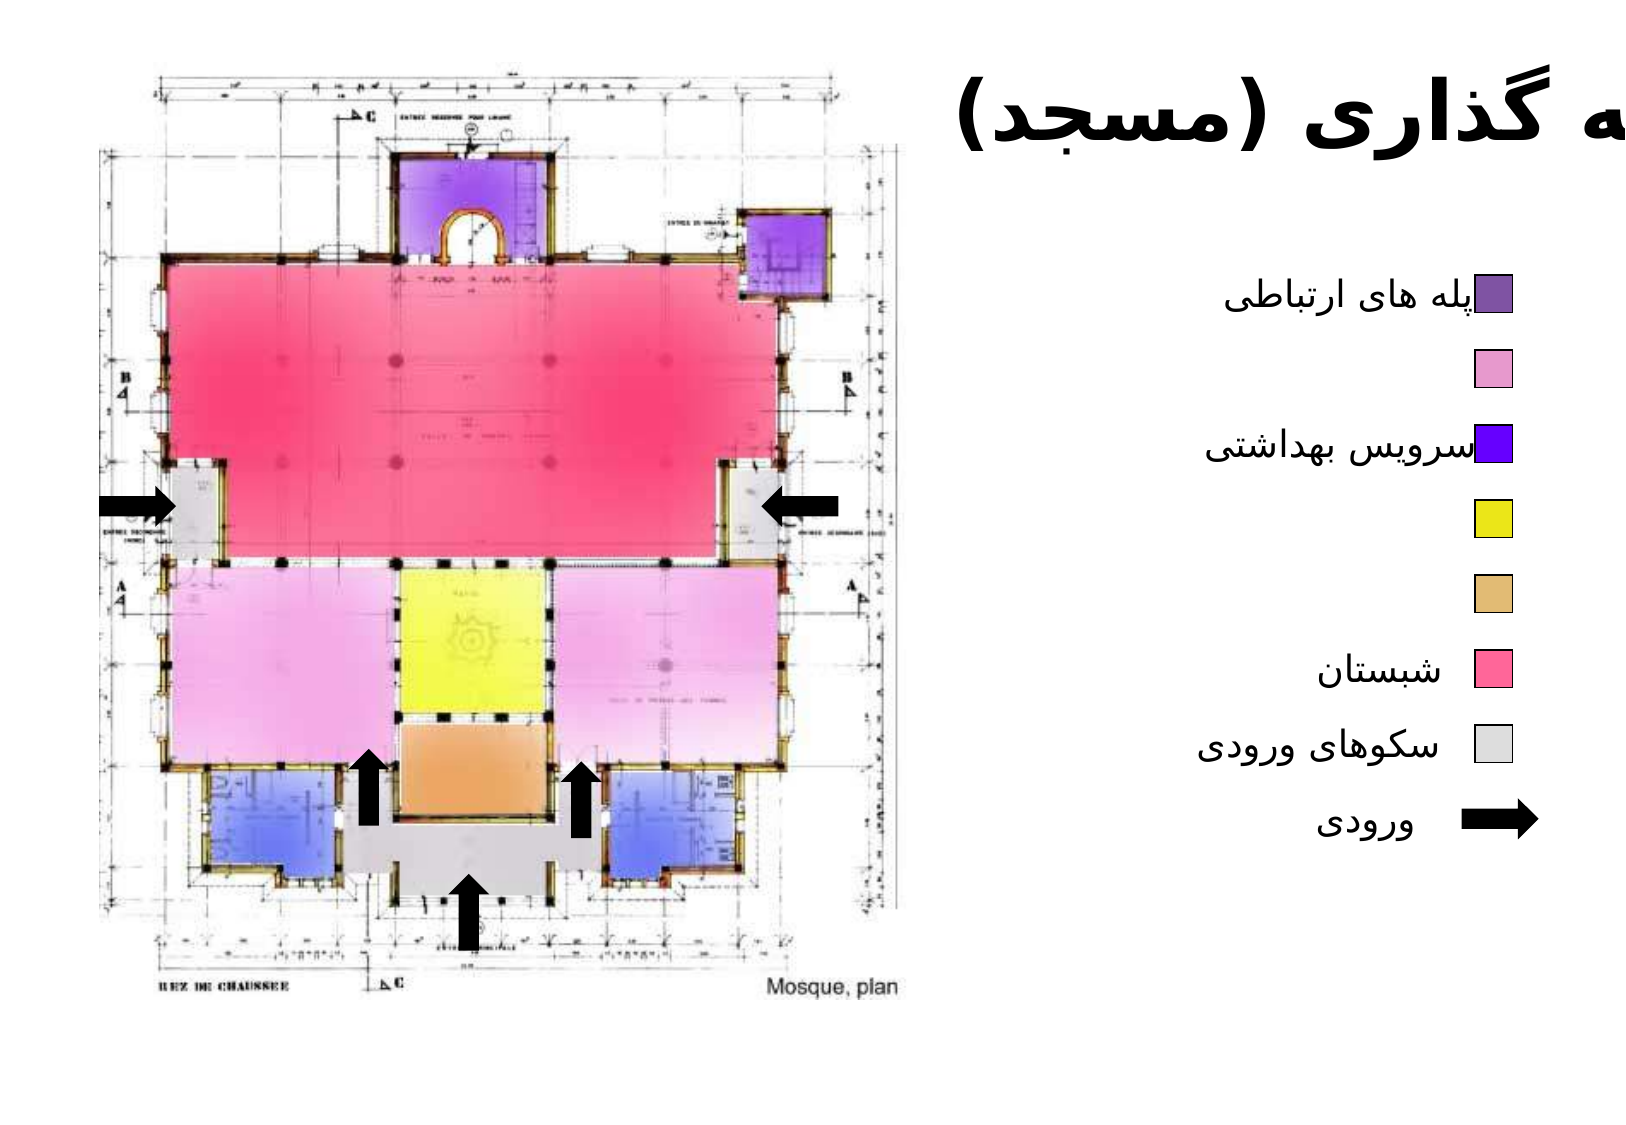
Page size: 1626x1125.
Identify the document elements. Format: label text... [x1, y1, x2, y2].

text_box سرویس بهداشتی [1189, 412, 1492, 473]
text_box [1475, 650, 1513, 688]
text_box پله های ارتباطی [1208, 262, 1489, 323]
text_box [1475, 350, 1513, 388]
text_box سکوهای ورودی [1181, 712, 1456, 773]
text_box [1489, 275, 1513, 313]
picture [99, 62, 913, 1001]
text_box [1492, 425, 1513, 463]
text_box لکه گذاری (مسجد) [937, 50, 1625, 165]
text_box [1462, 800, 1538, 838]
text_box شبستان [1301, 637, 1458, 698]
text_box [1475, 575, 1513, 613]
text_box [1475, 500, 1513, 538]
text_box [1475, 725, 1513, 763]
text_box ورودی [1300, 787, 1431, 848]
